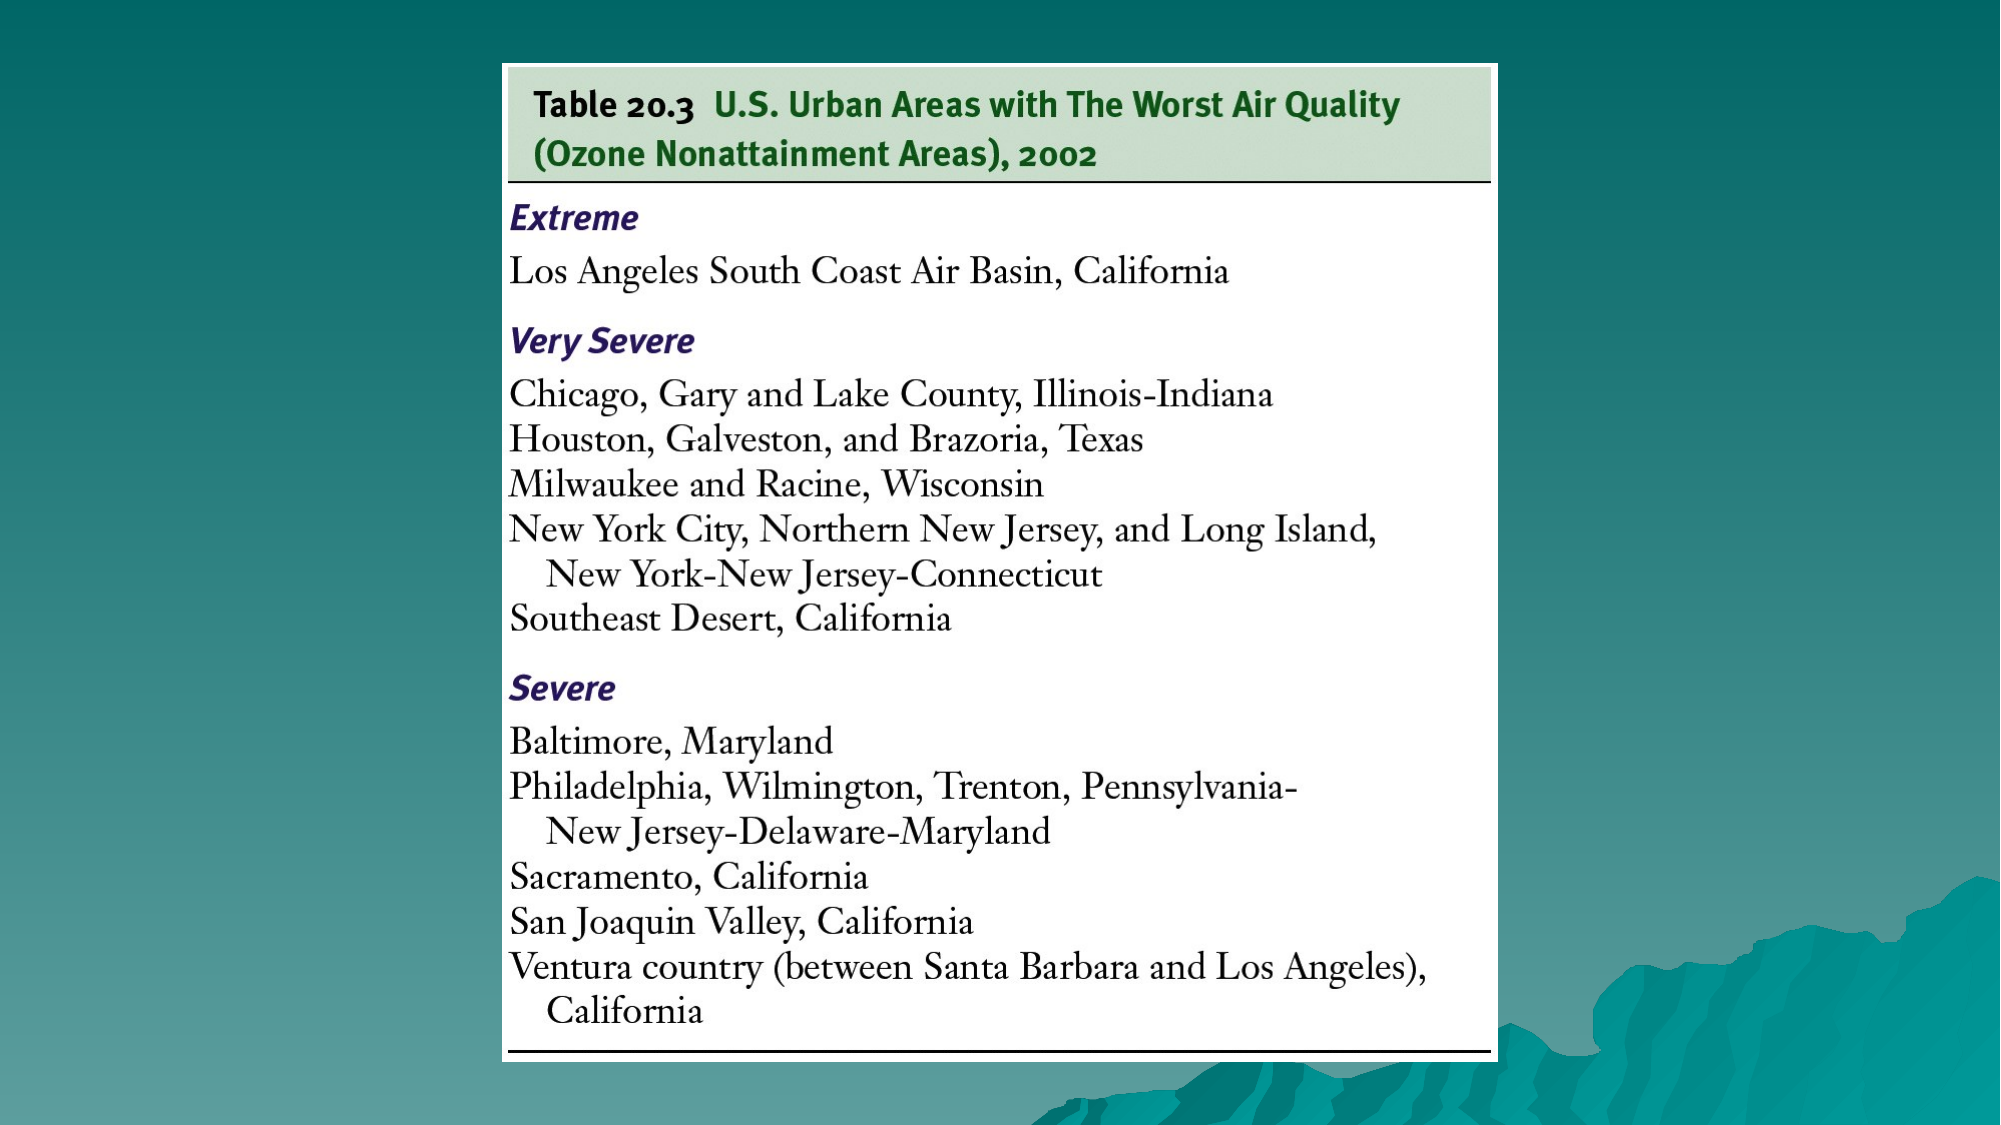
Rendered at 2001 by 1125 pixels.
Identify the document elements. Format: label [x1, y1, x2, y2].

picture [502, 63, 1498, 1062]
